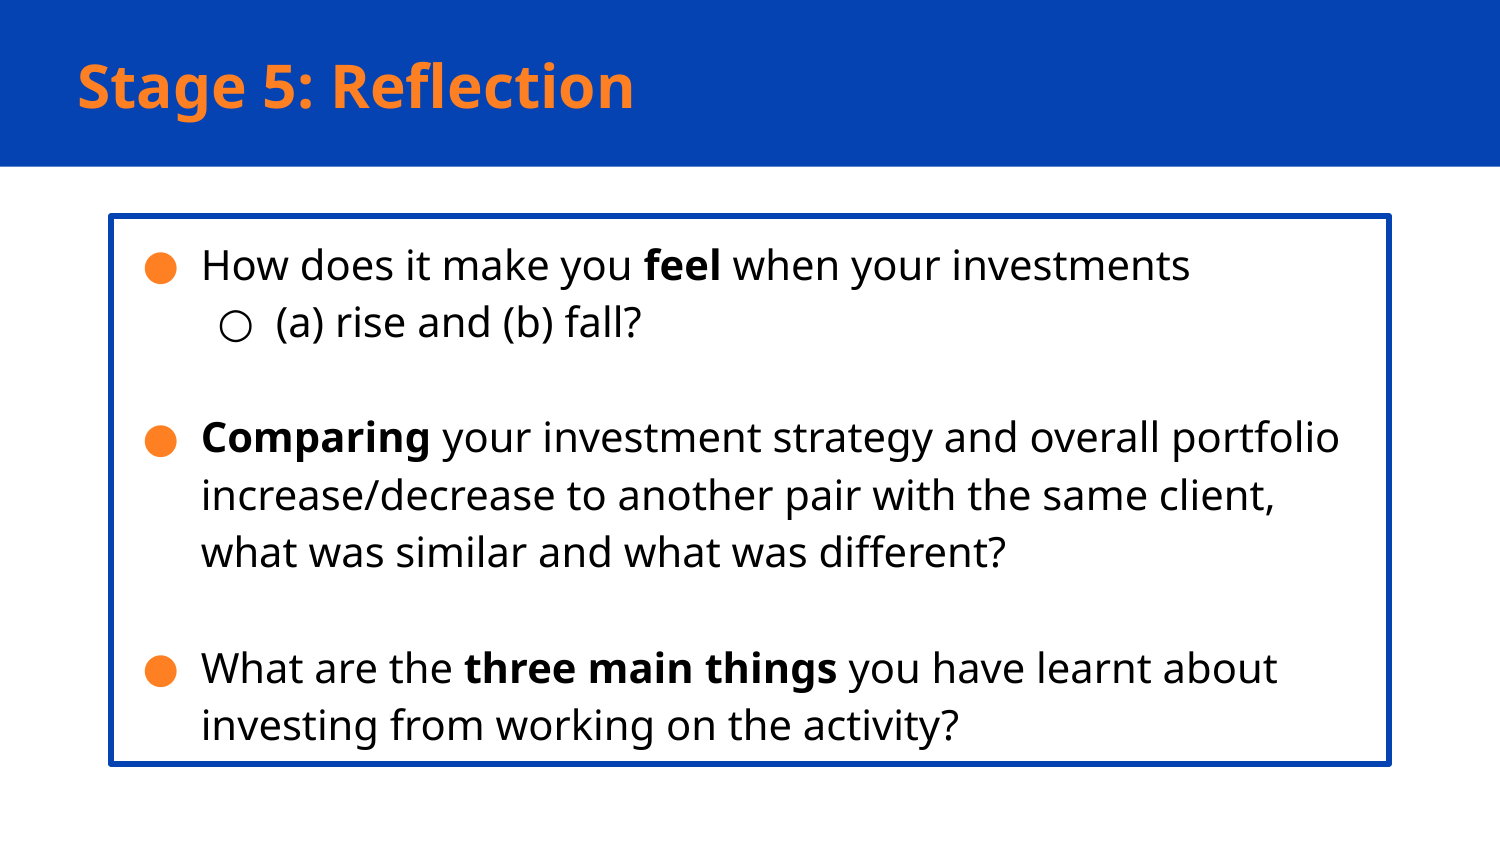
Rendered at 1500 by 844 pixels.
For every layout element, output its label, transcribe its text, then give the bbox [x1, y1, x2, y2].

title Stage 5: Reflection [62, 41, 1307, 127]
text_box [81, 213, 950, 318]
text_box How does it make you feel when your investments (a) rise and (b) fall? Comparing your investment strategy and overall portfolio increase/decrease to another pair with the same client, what was similar and what was different? What are the three main things you have learnt about investing from working on the activity? [110, 216, 1390, 764]
